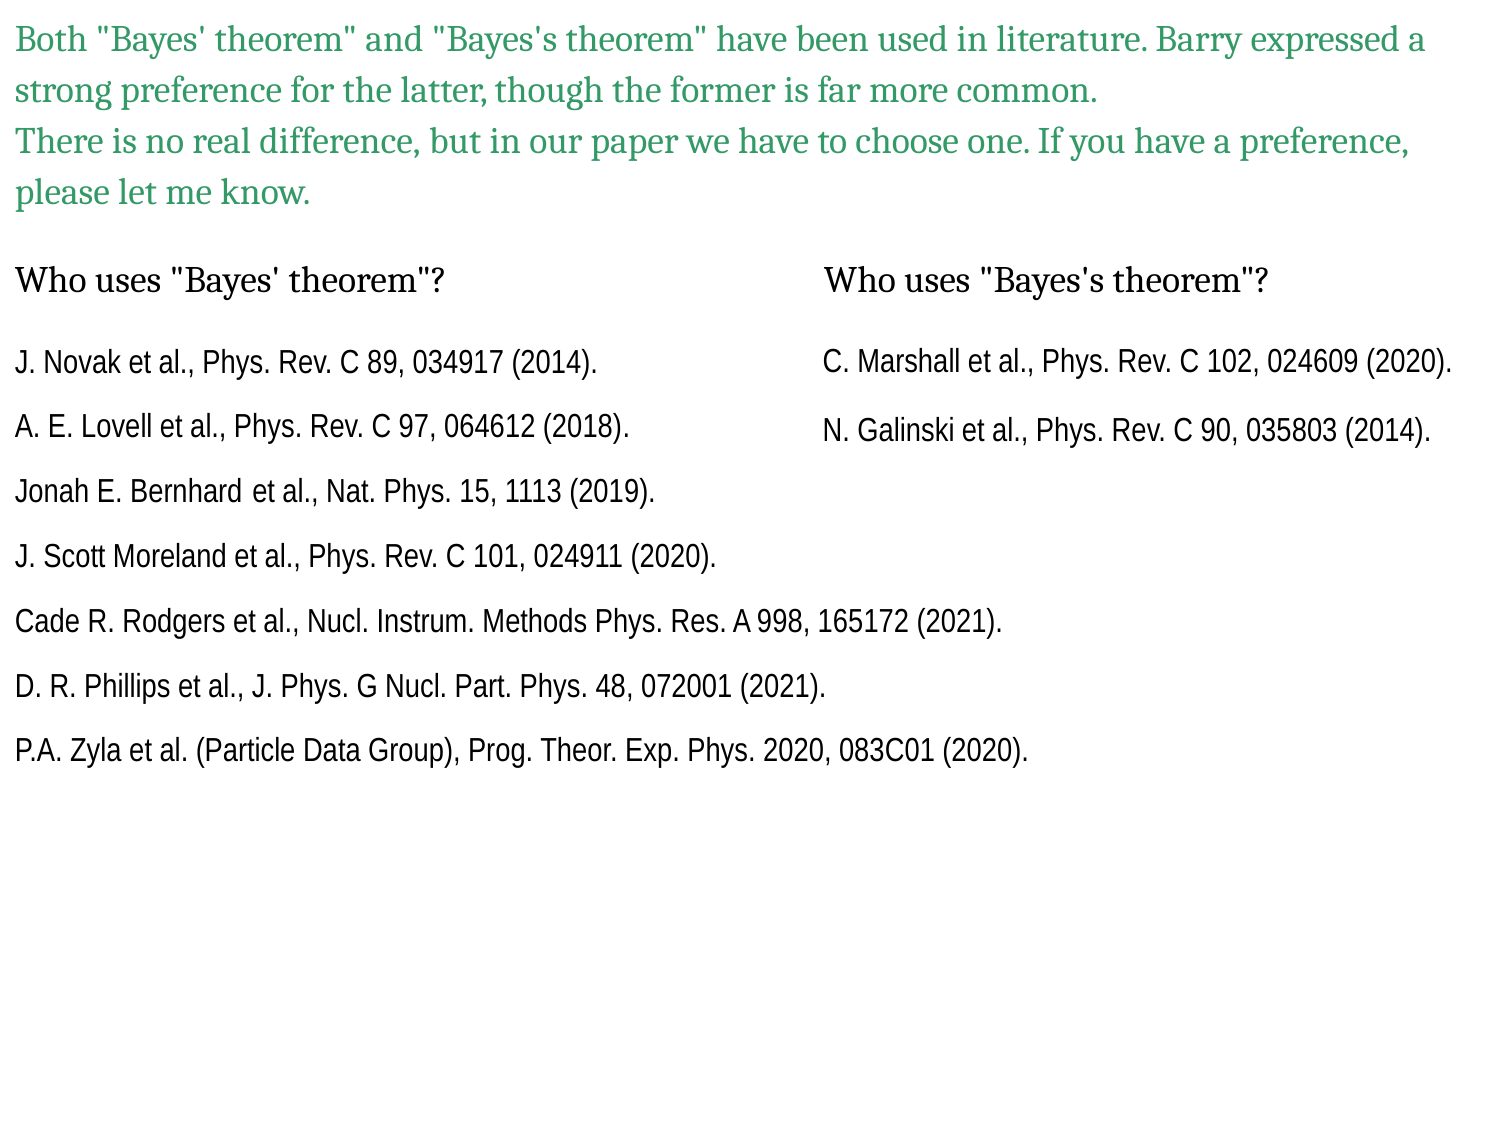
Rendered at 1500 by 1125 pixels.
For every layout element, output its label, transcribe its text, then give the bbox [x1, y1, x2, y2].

text_box J. Scott Moreland et al., Phys. Rev. C 101, 024911 (2020). [0, 526, 747, 582]
text_box J. Novak et al., Phys. Rev. C 89, 034917 (2014). [0, 332, 629, 387]
text_box P.A. Zyla et al. (Particle Data Group), Prog. Theor. Exp. Phys. 2020, 083C01 (2020). [0, 721, 1056, 776]
text_box Jonah E. Bernhard et al., Nat. Phys. 15, 1113 (2019). [0, 461, 745, 517]
text_box N. Galinski et al., Phys. Rev. C 90, 035803 (2014). [807, 400, 1464, 456]
text_box Both "Bayes' theorem" and "Bayes's theorem" have been used in literature. Barry expressed a strong preference for the latter, though the former is far more common. There is no real difference, but in our paper we have to choose one. If you have a preference, please let me know. [0, 0, 1499, 220]
text_box D. R. Phillips et al., J. Phys. G Nucl. Part. Phys. 48, 072001 (2021). [0, 656, 883, 711]
text_box A. E. Lovell et al., Phys. Rev. C 97, 064612 (2018). [0, 397, 691, 452]
text_box C. Marshall et al., Phys. Rev. C 102, 024609 (2020). [807, 331, 1499, 387]
text_box Who uses "Bayes's theorem"? [809, 248, 1500, 308]
text_box Cade R. Rodgers et al., Nucl. Instrum. Methods Phys. Res. A 998, 165172 (2021). [0, 591, 1028, 647]
text_box Who uses "Bayes' theorem"? [0, 248, 750, 308]
